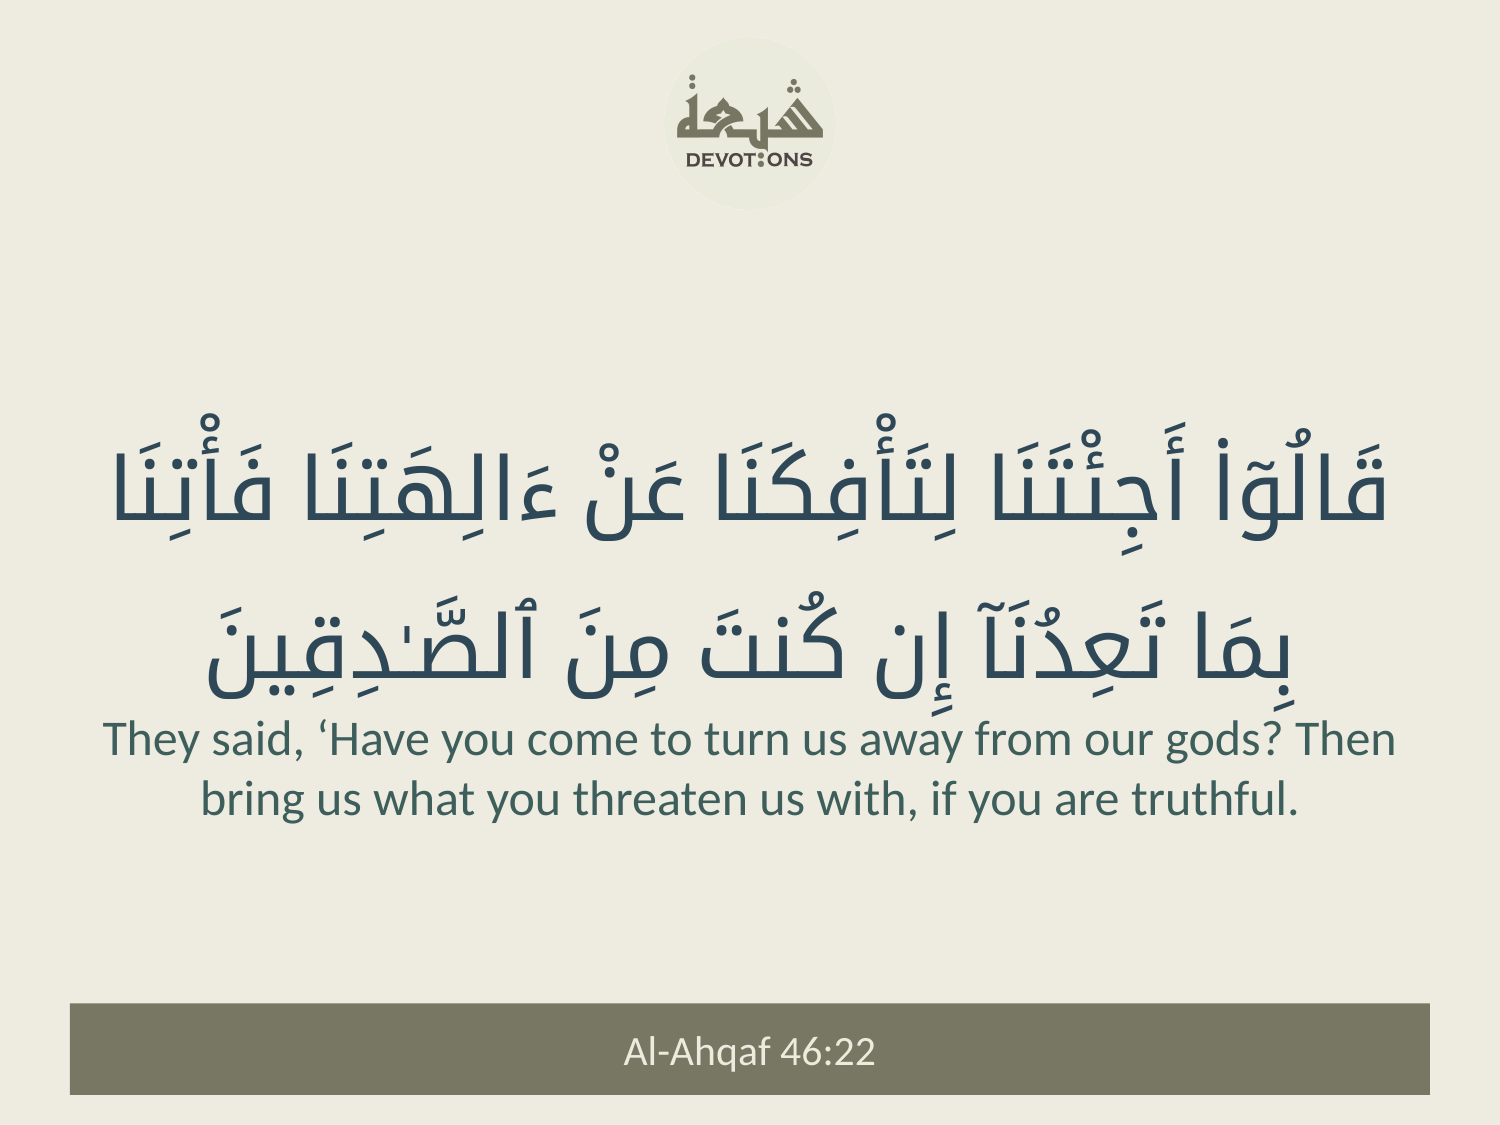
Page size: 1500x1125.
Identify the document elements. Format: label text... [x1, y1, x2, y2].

picture [656, 29, 844, 203]
list Al-Ahqaf 46:22 [69, 1003, 1430, 1095]
list قَالُوٓا۟ أَجِئْتَنَا لِتَأْفِكَنَا عَنْ ءَالِهَتِنَا فَأْتِنَا بِمَا تَعِدُنَآ إِن كُنتَ مِنَ ٱلصَّـٰدِقِينَ They said, ‘Have you come to turn us away from our gods? Then bring us what you threaten us with, if you are truthful. [69, 203, 1430, 1003]
